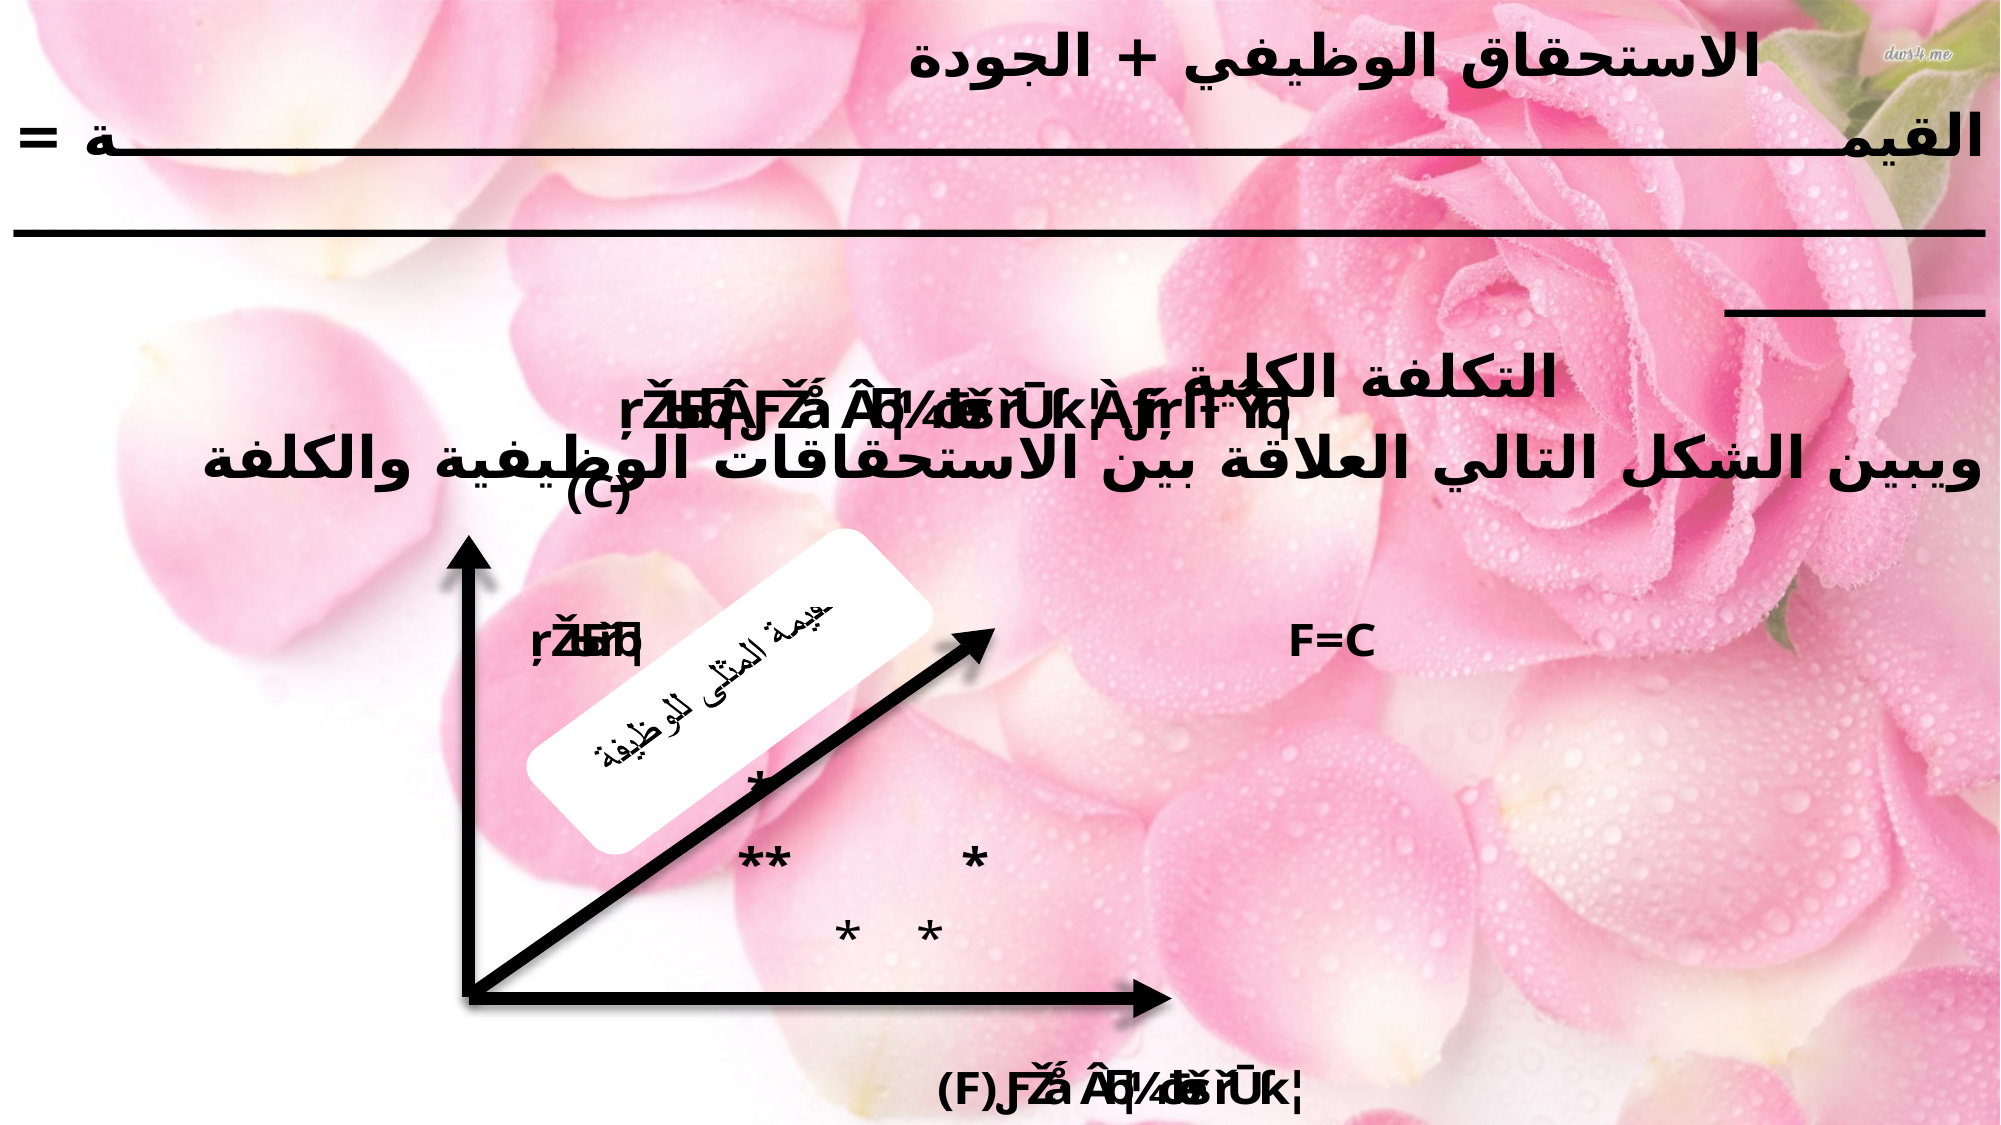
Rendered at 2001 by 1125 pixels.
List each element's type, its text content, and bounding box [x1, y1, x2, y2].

text_box الاستحقاق الوظيفي + الجودة القيمة = ـــــــــــــــــــــــــــــــــــــــــــــــــــــــــــــــــــــــــــــــــــــــــــــــــــــــــــــــ التكلفة الكلية ويبين الشكل التالي العلاقة بين الاستحقاقات الوظيفية والكلفة [0, 0, 2000, 367]
picture [0, 367, 2000, 1125]
